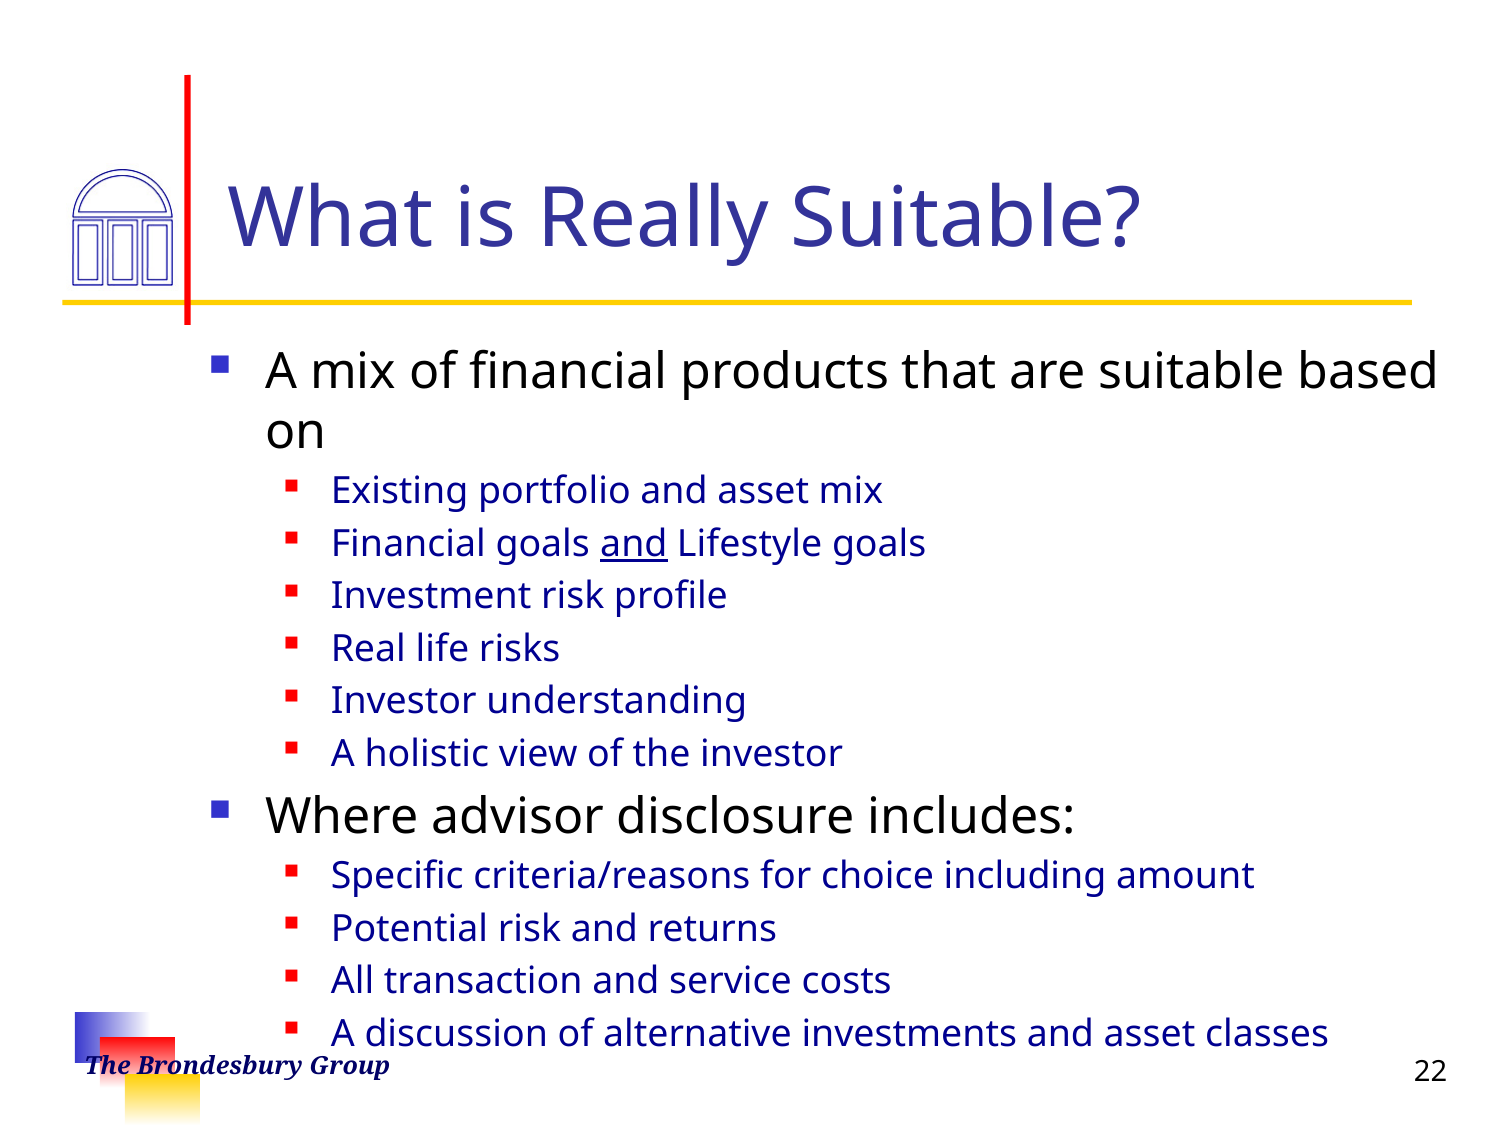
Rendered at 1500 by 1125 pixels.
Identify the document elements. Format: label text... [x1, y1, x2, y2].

slide_number 22 [1149, 1024, 1463, 1101]
title What is Really Suitable? [212, 147, 1392, 279]
picture [66, 163, 180, 291]
list A mix of financial products that are suitable based on Existing portfolio and asset mix Financial goals and Lifestyle goals Investment risk profile Real life risks Investor understanding A holistic view of the investor Where advisor disclosure includes: Specific criteria/reasons for choice including amount Potential risk and returns All transaction and service costs A discussion of alternative investments and asset classes [193, 330, 1470, 1007]
